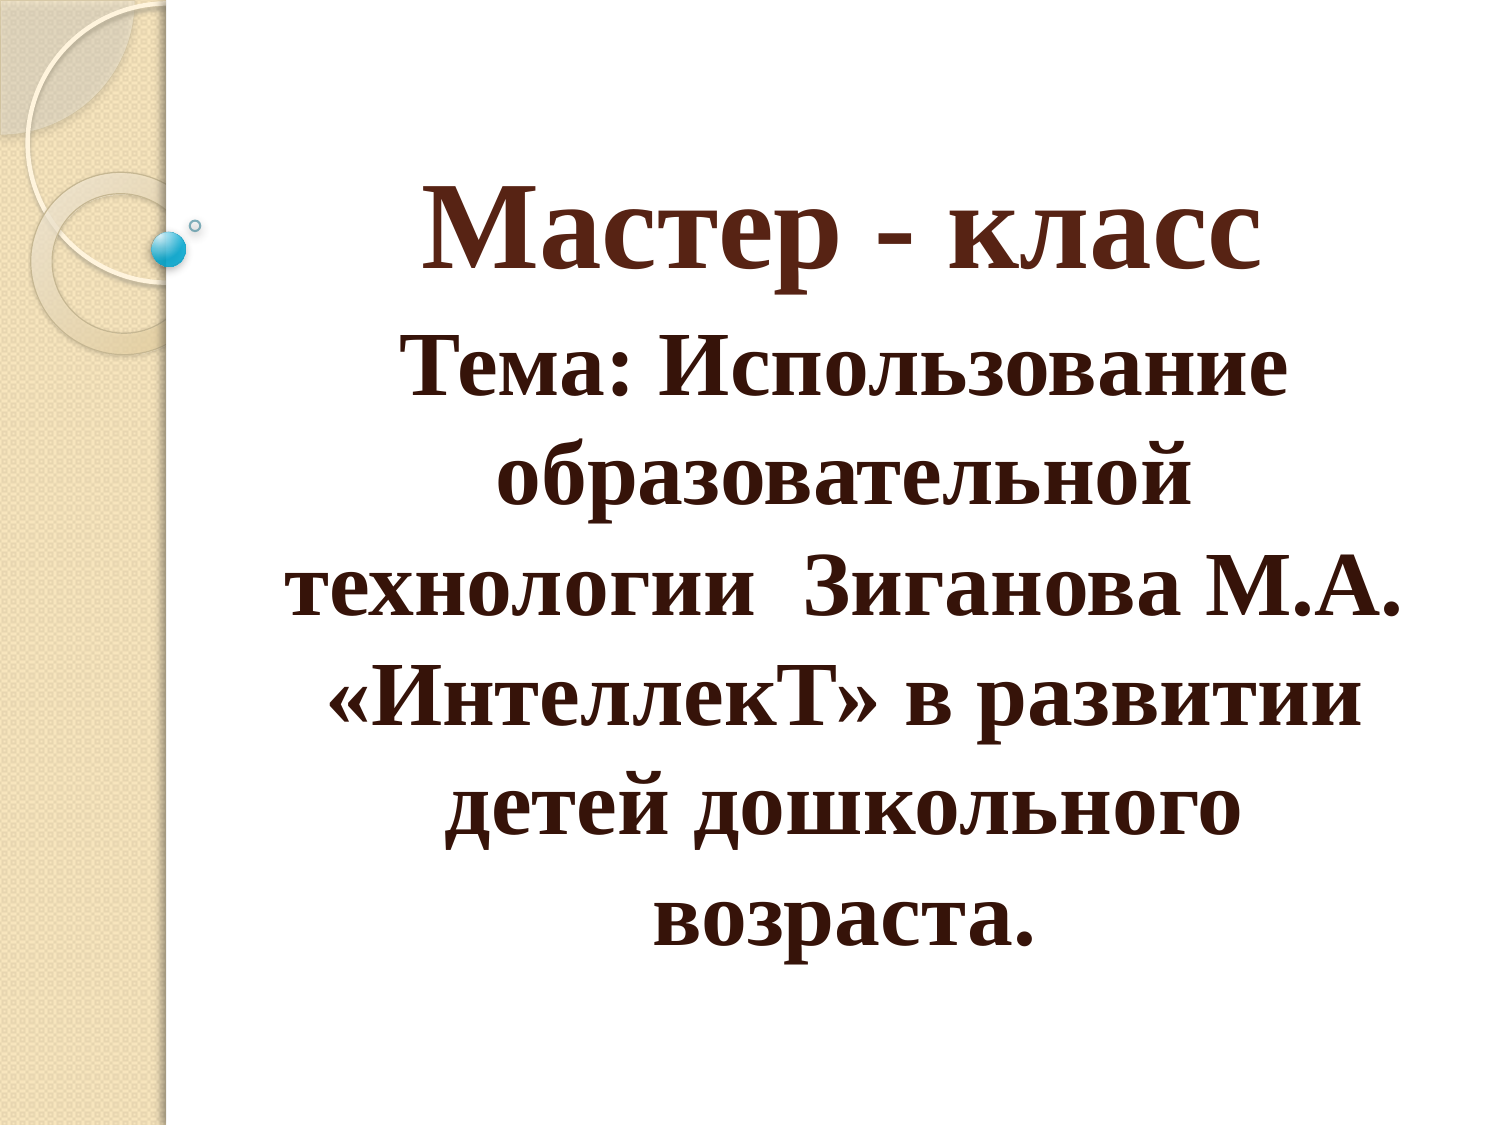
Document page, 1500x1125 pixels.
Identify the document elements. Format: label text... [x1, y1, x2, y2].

title Мастер - класс [234, 59, 1450, 301]
subtitle Тема: Использование образовательной технологии Зиганова М.А. «ИнтеллекТ» в развитии детей дошкольного возраста. [234, 303, 1450, 591]
